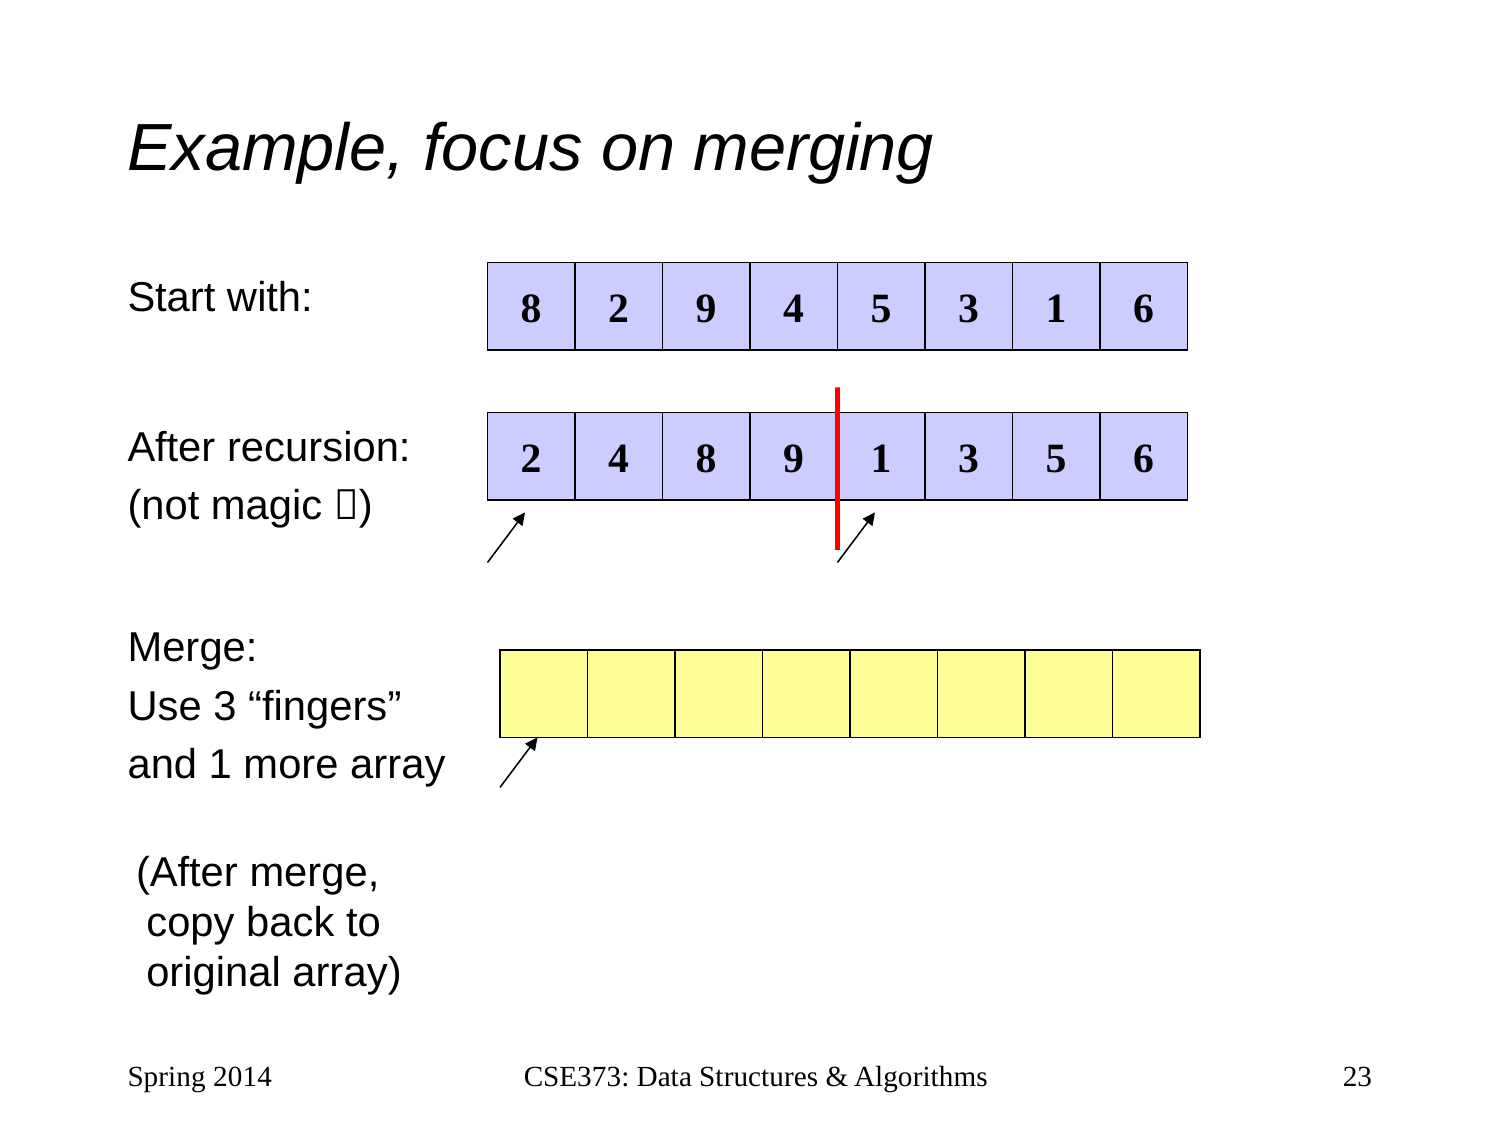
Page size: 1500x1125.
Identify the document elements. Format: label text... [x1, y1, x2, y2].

text_box 9 [662, 262, 749, 350]
text_box 4 [749, 262, 837, 350]
slide_number Spring 2014 [112, 1049, 426, 1125]
text_box [487, 512, 526, 563]
text_box 6 [1099, 412, 1188, 500]
text_box 3 [924, 262, 1012, 350]
title Example, focus on merging [112, 49, 1388, 238]
text_box [849, 649, 937, 738]
text_box 3 [924, 412, 1012, 500]
text_box [1112, 649, 1200, 738]
text_box [837, 512, 875, 563]
text_box [587, 649, 674, 738]
text_box [499, 737, 538, 788]
text_box (After merge, copy back to original array) [74, 837, 438, 1038]
footer CSE373: Data Structures & Algorithms [474, 1049, 1038, 1125]
text_box 1 [838, 412, 924, 500]
text_box [937, 649, 1024, 738]
text_box 2 [487, 412, 574, 500]
text_box 9 [749, 412, 837, 500]
text_box 5 [1012, 412, 1099, 500]
text_box 1 [1012, 262, 1099, 350]
text_box 2 [574, 262, 662, 350]
text_box After recursion: (not magic ) [112, 412, 475, 575]
text_box 5 [837, 262, 924, 350]
text_box [499, 649, 587, 738]
text_box [762, 649, 849, 738]
text_box Merge: Use 3 “fingers” and 1 more array [112, 612, 475, 813]
slide_number 23 [1074, 1049, 1388, 1125]
text_box [1024, 649, 1112, 738]
text_box 8 [662, 412, 749, 500]
text_box 6 [1099, 262, 1188, 350]
text_box 4 [574, 412, 662, 500]
text_box [674, 649, 762, 738]
text_box 8 [487, 262, 574, 350]
list Start with: [112, 262, 351, 412]
